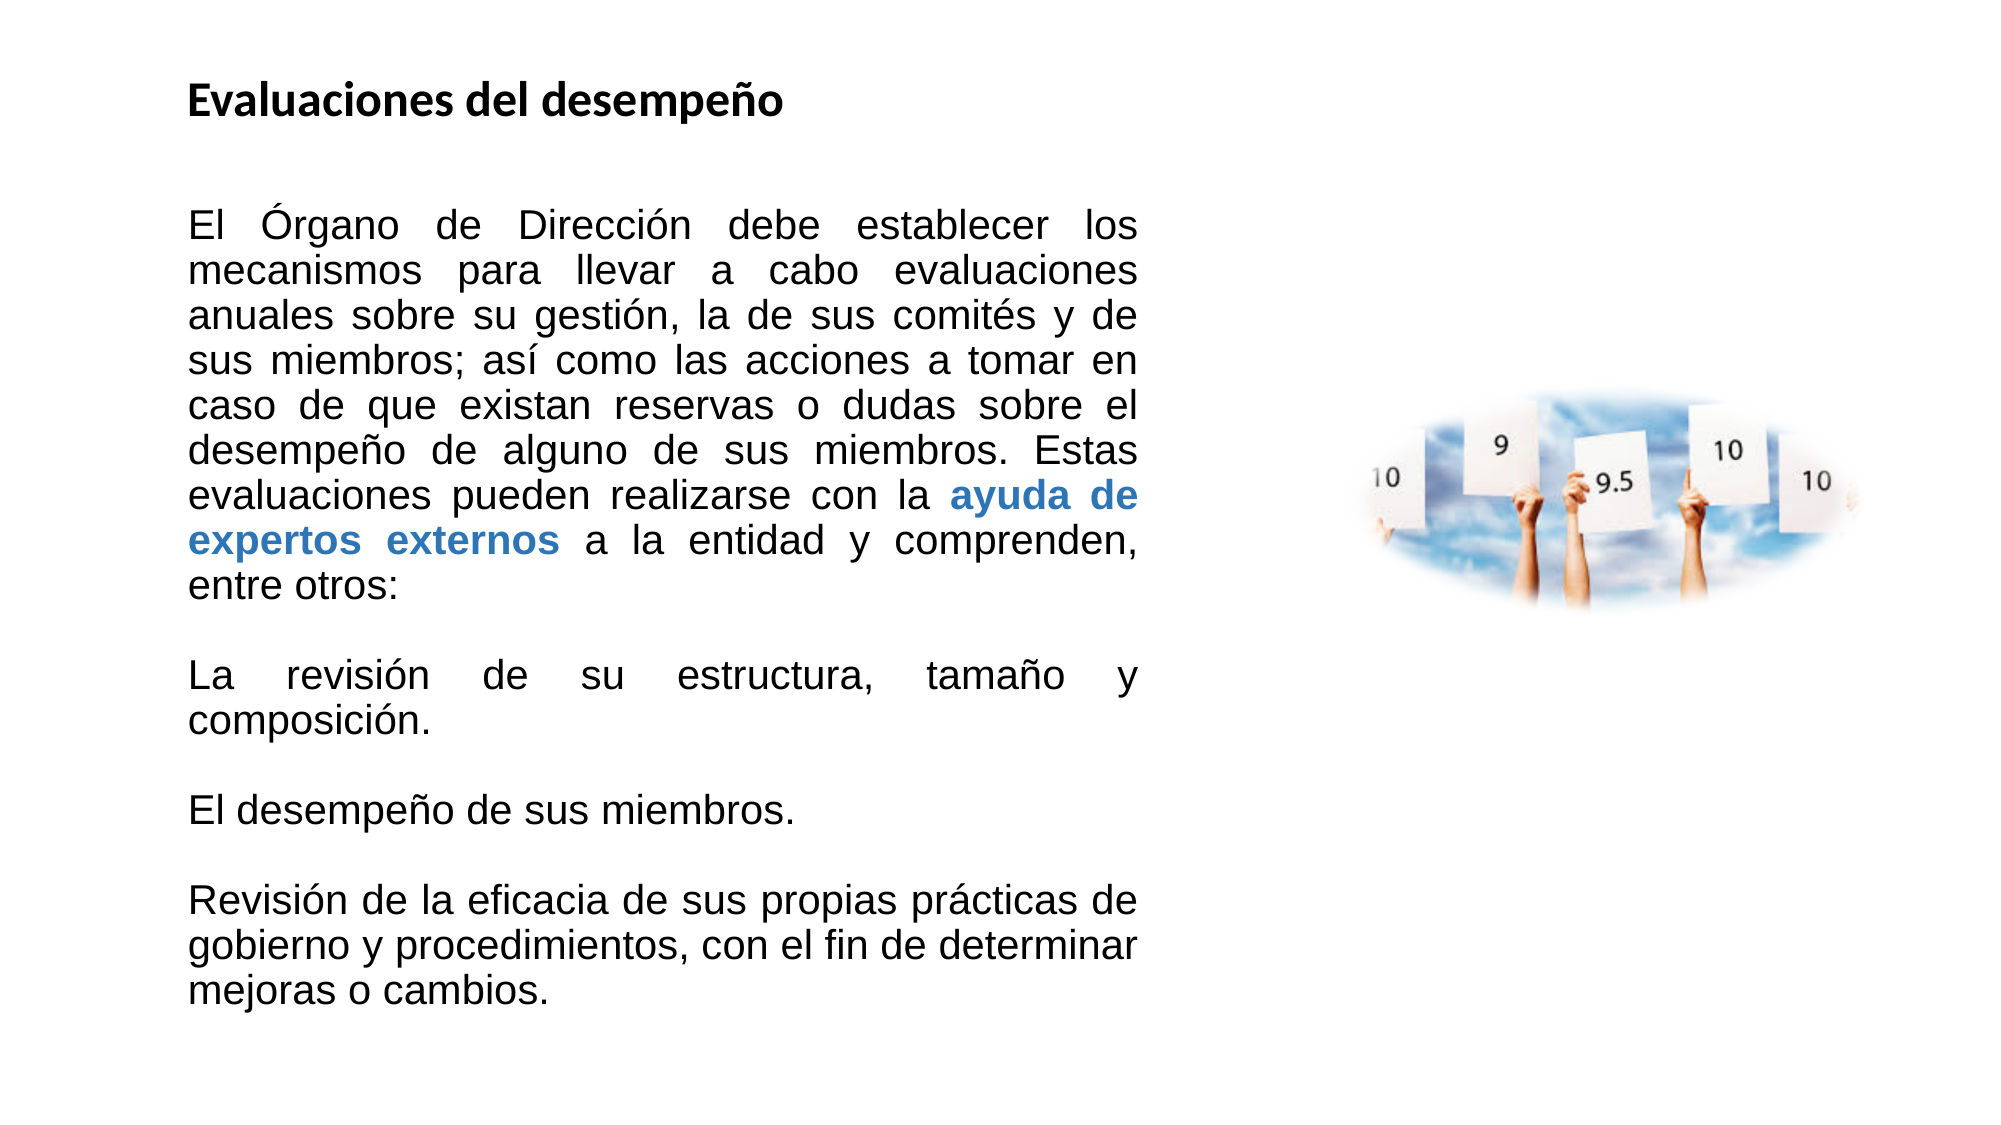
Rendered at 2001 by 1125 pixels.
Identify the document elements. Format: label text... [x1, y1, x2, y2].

text_box El Órgano de Dirección debe establecer los mecanismos para llevar a cabo evaluaciones anuales sobre su gestión, la de sus comités y de sus miembros; así como las acciones a tomar en caso de que existan reservas o dudas sobre el desempeño de alguno de sus miembros. Estas evaluaciones pueden realizarse con la ayuda de expertos externos a la entidad y comprenden, entre otros: La revisión de su estructura, tamaño y composición. El desempeño de sus miembros. Revisión de la eficacia de sus propias prácticas de gobierno y procedimientos, con el fin de determinar mejoras o cambios. [173, 196, 1154, 1021]
text_box Evaluaciones del desempeño [173, 66, 1898, 136]
picture [1342, 381, 1866, 617]
